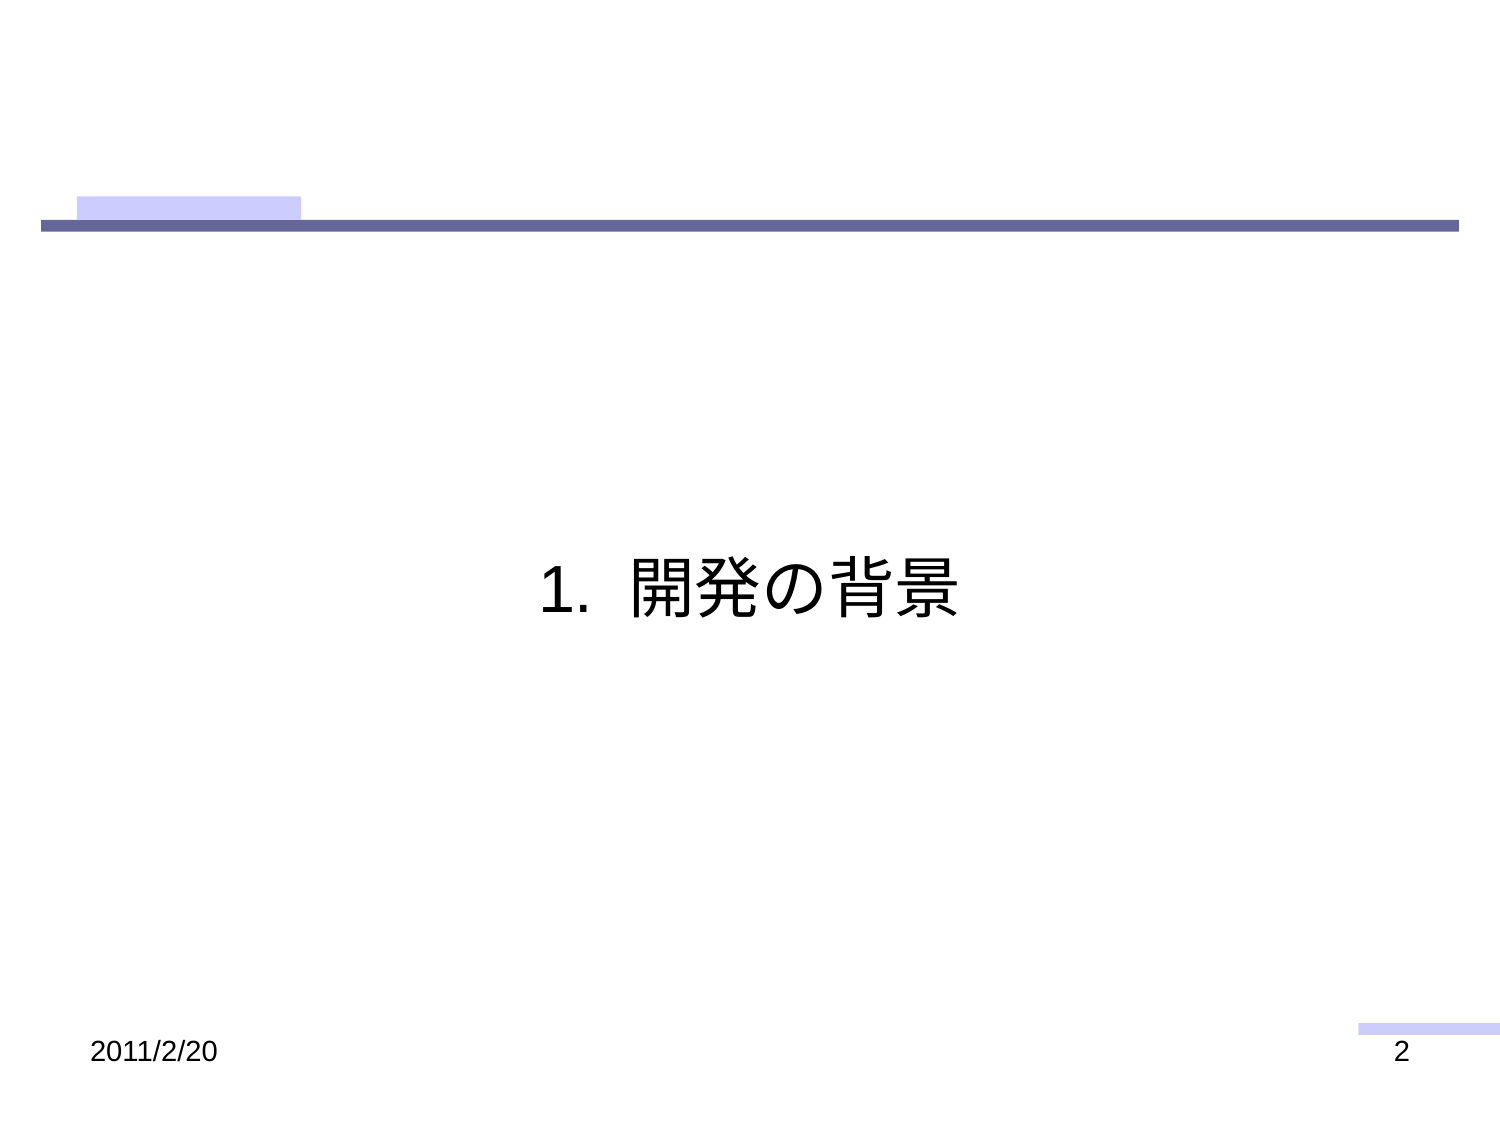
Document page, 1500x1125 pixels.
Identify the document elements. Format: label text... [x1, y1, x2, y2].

title 1. 開発の背景 [74, 491, 1426, 680]
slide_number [74, 1024, 426, 1103]
slide_number 2 [1074, 1024, 1426, 1103]
